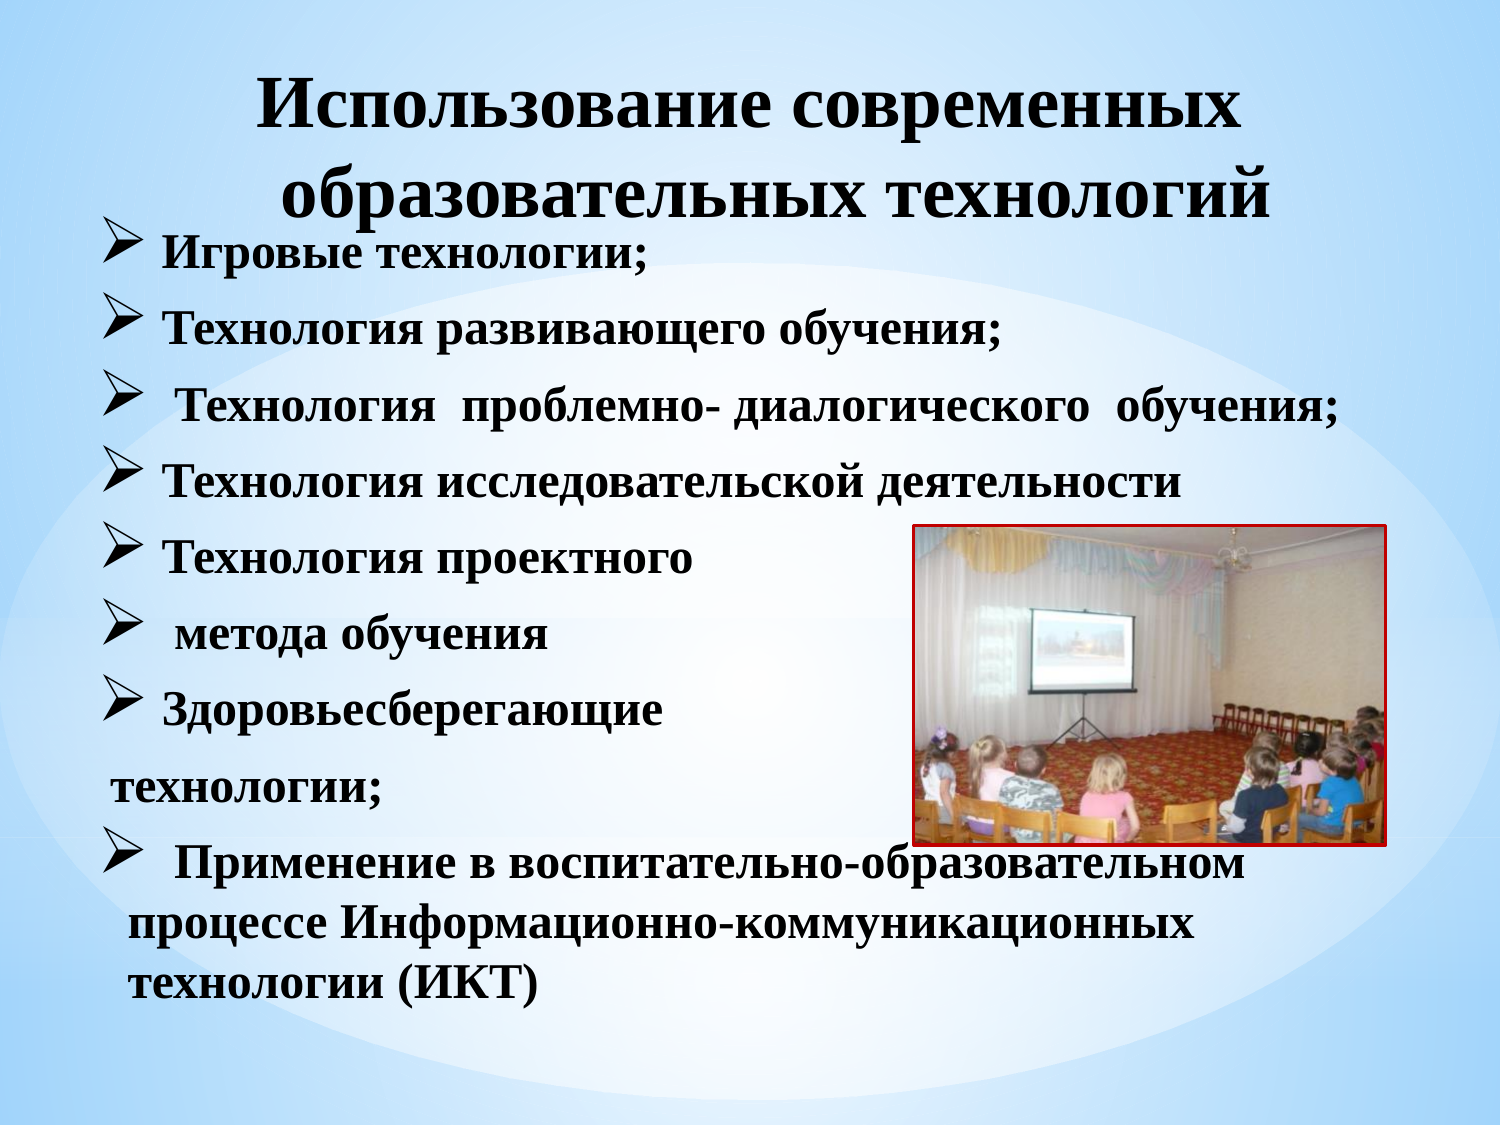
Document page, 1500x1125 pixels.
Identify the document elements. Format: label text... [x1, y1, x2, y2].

picture [915, 526, 1385, 844]
title Использование современных образовательных технологий [75, 45, 1425, 200]
list Игровые технологии; Технология развивающего обучения; Технология проблемно- диалогического обучения; Технология исследовательской деятельности Технология проектного метода обучения Здоровьесберегающие технологии; Применение в воспитательно-образовательном процессе Информационно-коммуникационных технологии (ИКТ) [75, 210, 1425, 1090]
